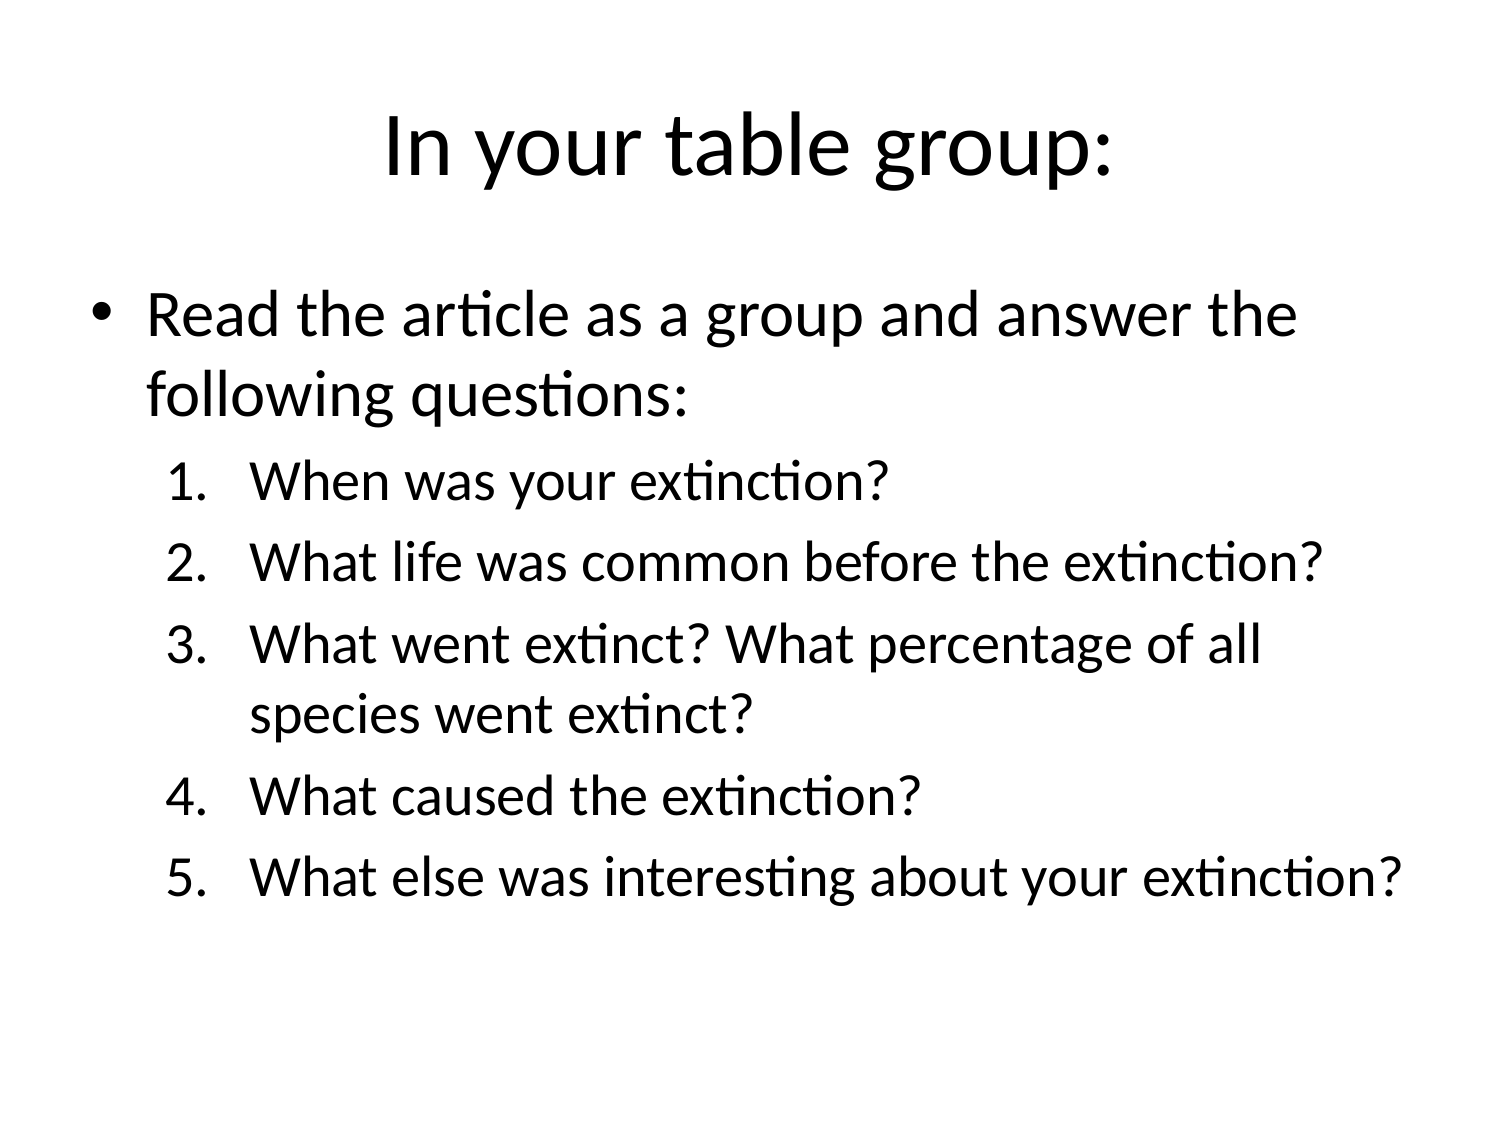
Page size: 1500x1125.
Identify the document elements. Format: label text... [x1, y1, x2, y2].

title In your table group: [75, 45, 1425, 233]
list Read the article as a group and answer the following questions: When was your extinction? What life was common before the extinction? What went extinct? What percentage of all species went extinct? What caused the extinction? What else was interesting about your extinction? [75, 262, 1425, 1005]
